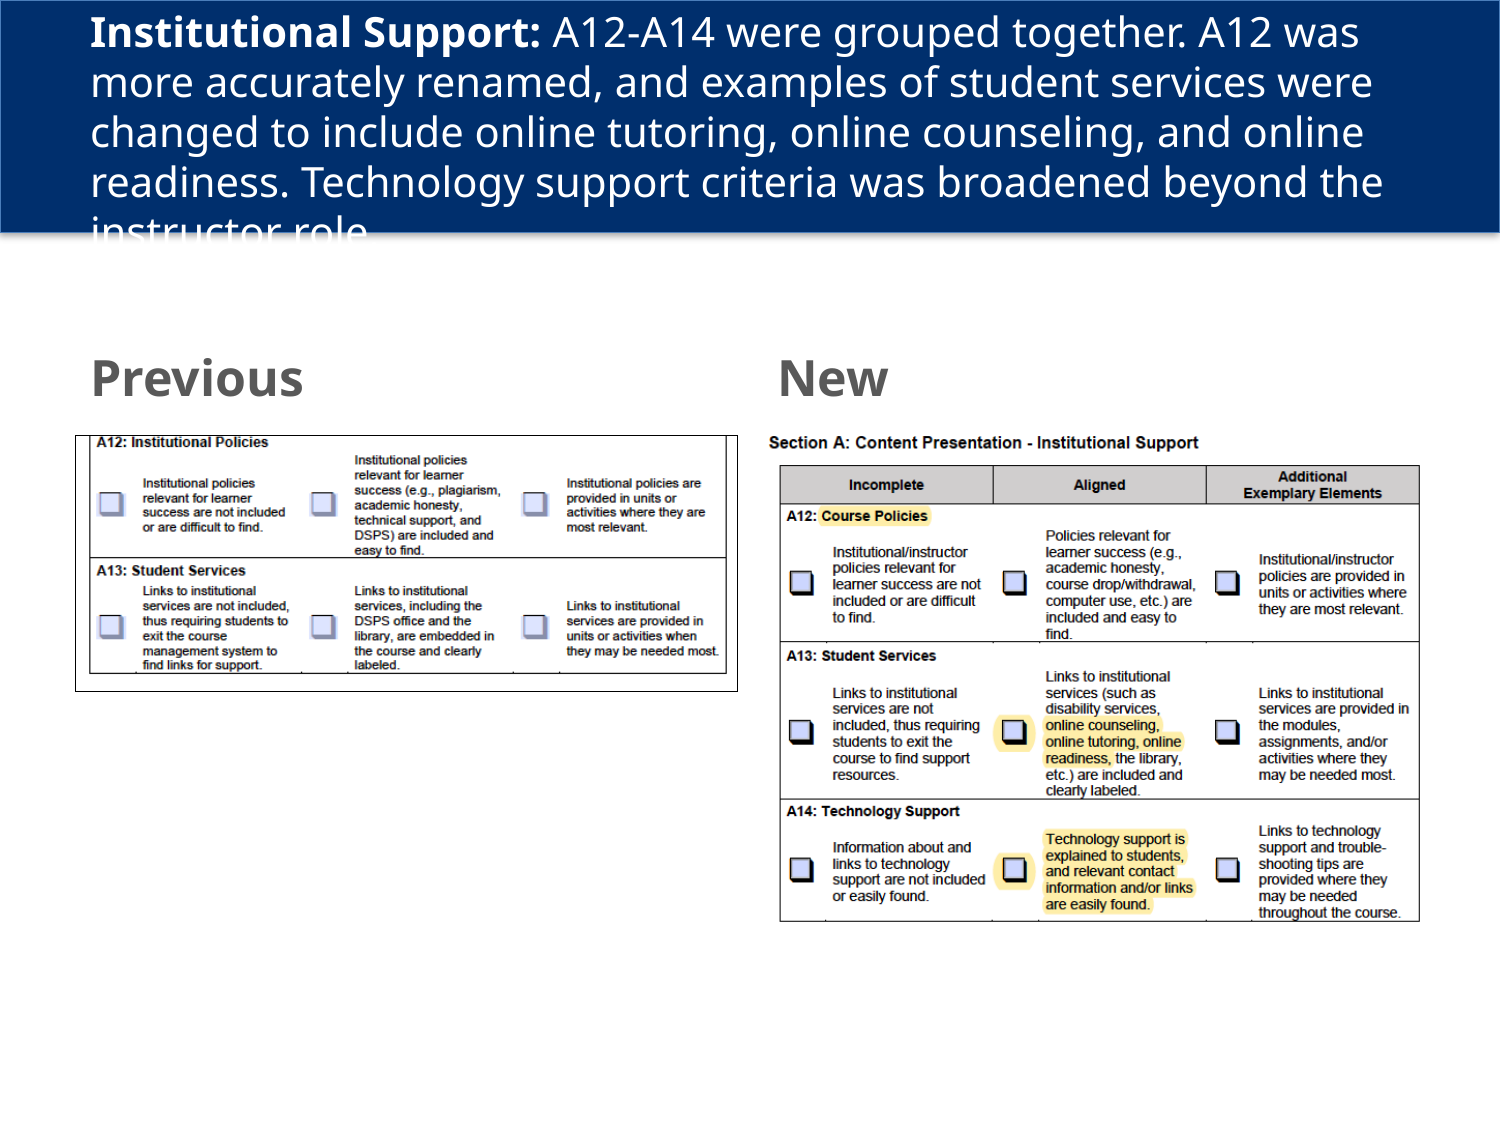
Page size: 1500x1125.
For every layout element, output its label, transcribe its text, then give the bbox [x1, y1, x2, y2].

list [74, 434, 738, 692]
list Previous [75, 308, 738, 414]
title Institutional Support: A12-A14 were grouped together. A12 was more accurately renamed, and examples of student services were changed to include online tutoring, online counseling, and online readiness. Technology support criteria was broadened beyond the instructor role. [75, 37, 1425, 225]
list New [761, 308, 1425, 414]
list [761, 434, 1426, 927]
